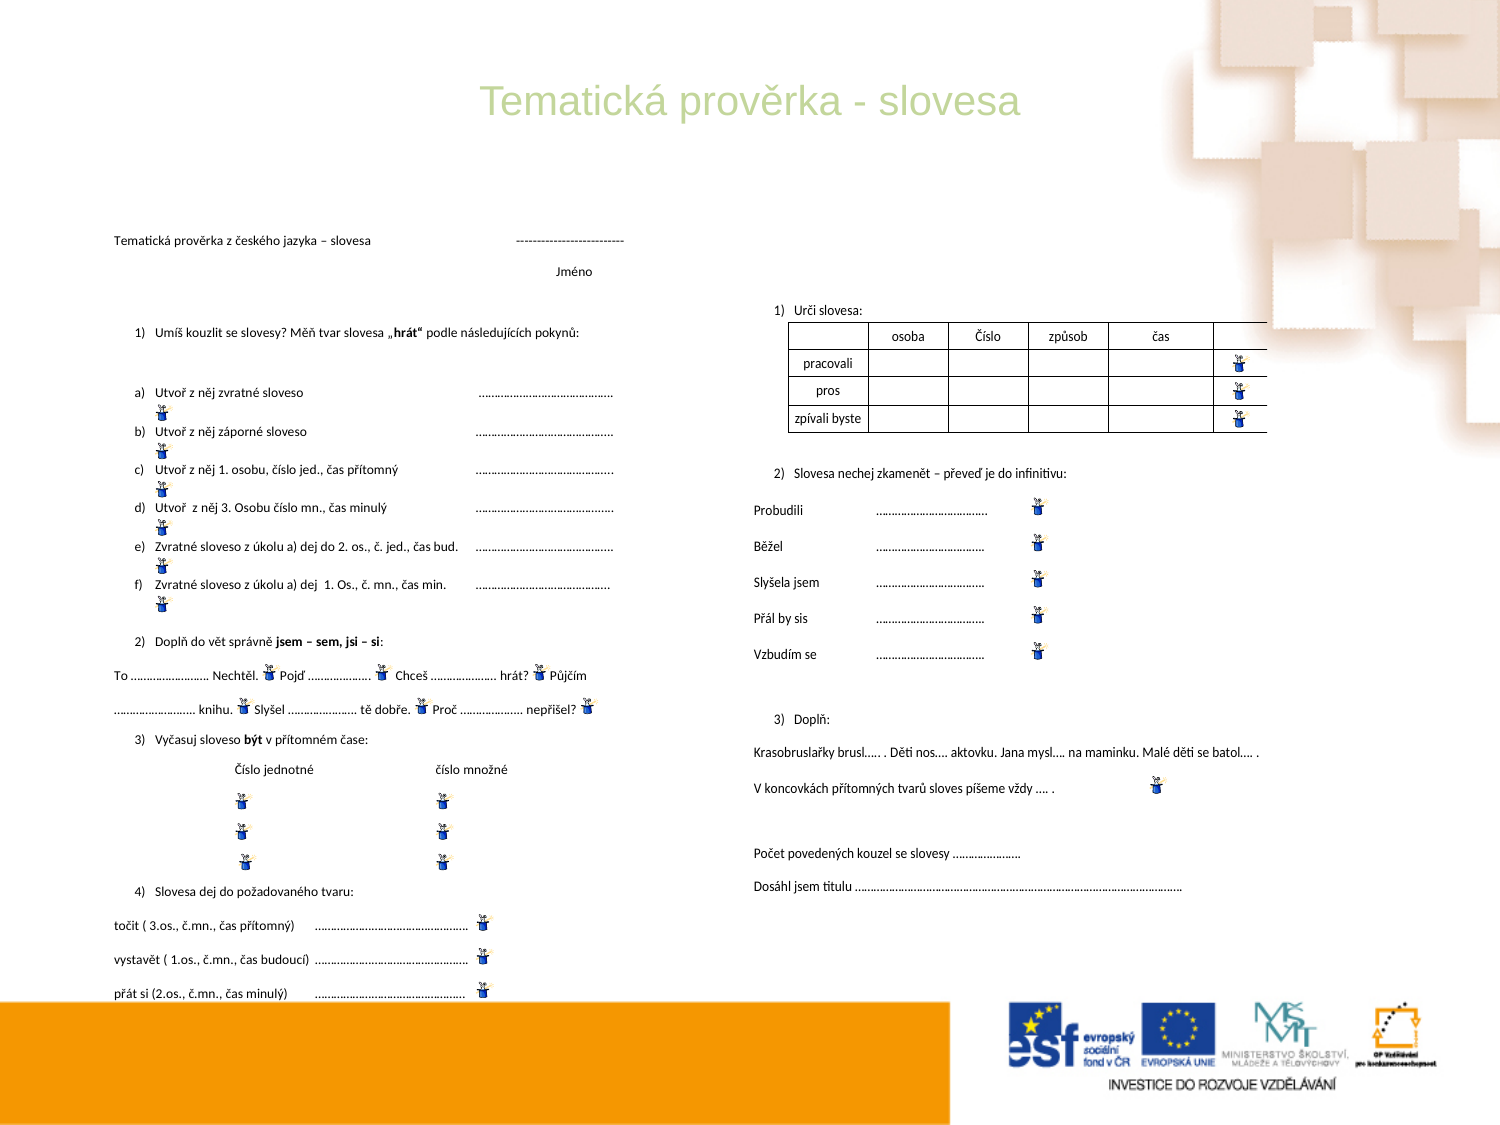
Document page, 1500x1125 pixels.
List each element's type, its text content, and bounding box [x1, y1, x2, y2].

picture [0, 0, 1500, 1125]
title Tematická prověrka - slovesa [75, 45, 1425, 153]
